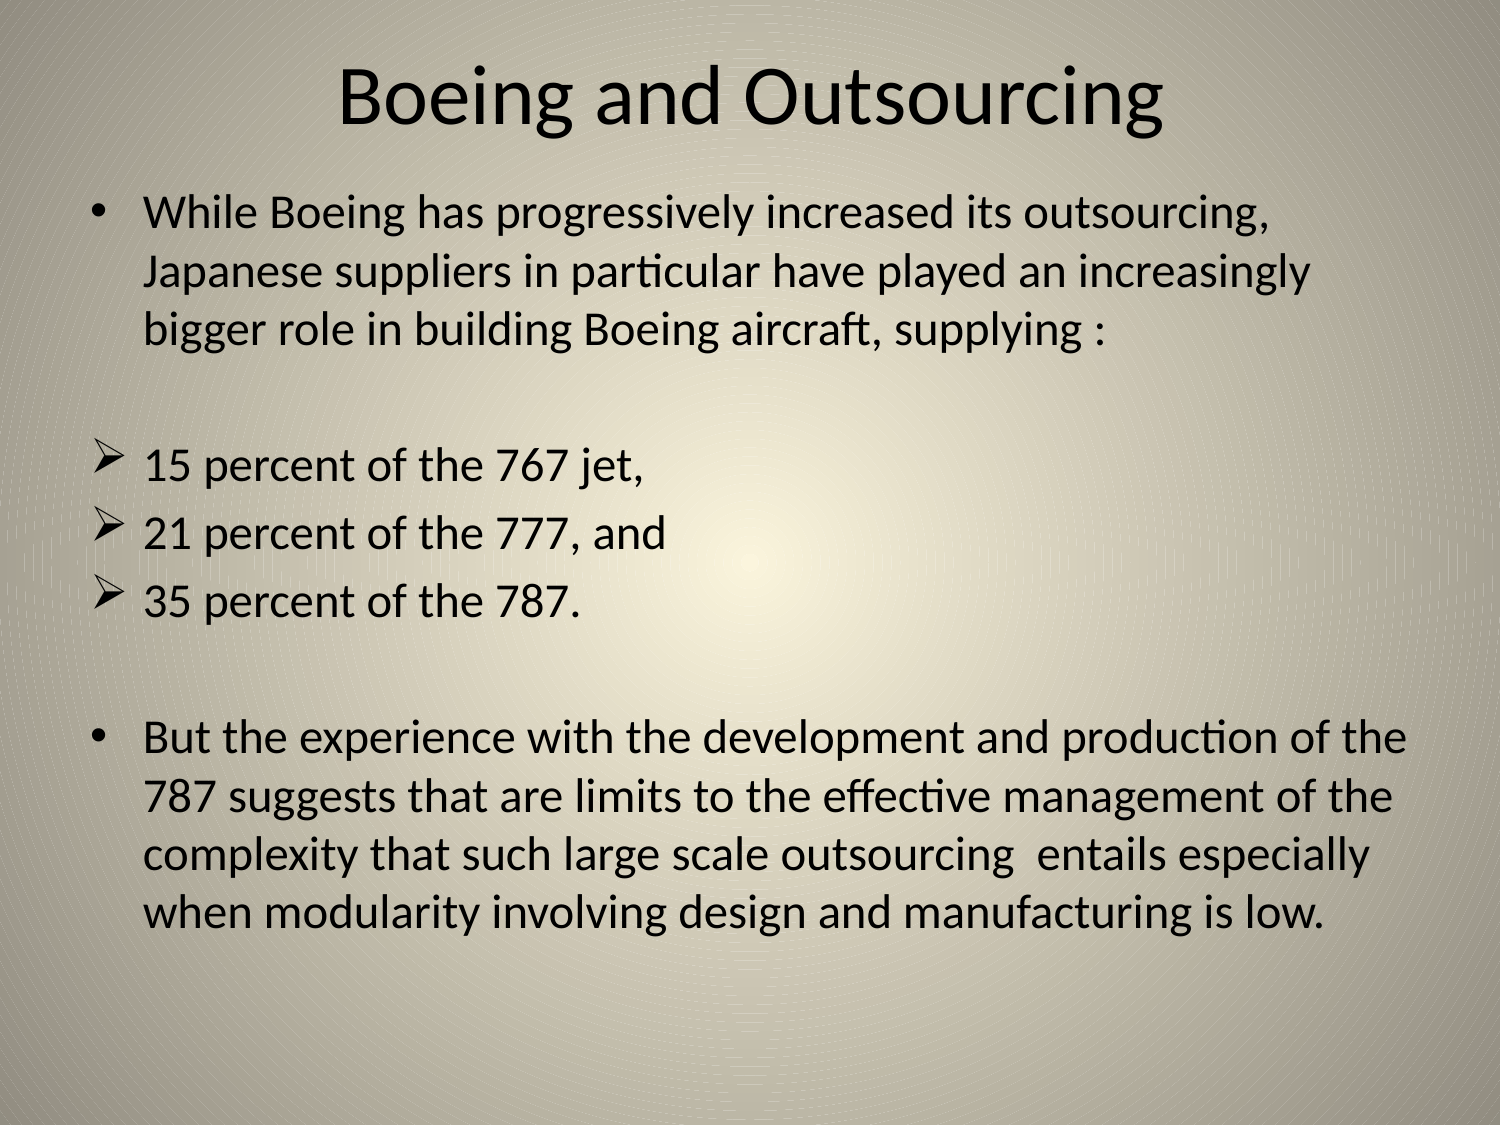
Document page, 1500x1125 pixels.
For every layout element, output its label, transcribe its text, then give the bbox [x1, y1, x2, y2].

list While Boeing has progressively increased its outsourcing, Japanese suppliers in particular have played an increasingly bigger role in building Boeing aircraft, supplying : 15 percent of the 767 jet, 21 percent of the 777, and 35 percent of the 787. But the experience with the development and production of the 787 suggests that are limits to the effective management of the complexity that such large scale outsourcing entails especially when modularity involving design and manufacturing is low. [75, 172, 1425, 1005]
title Boeing and Outsourcing [76, 30, 1427, 149]
